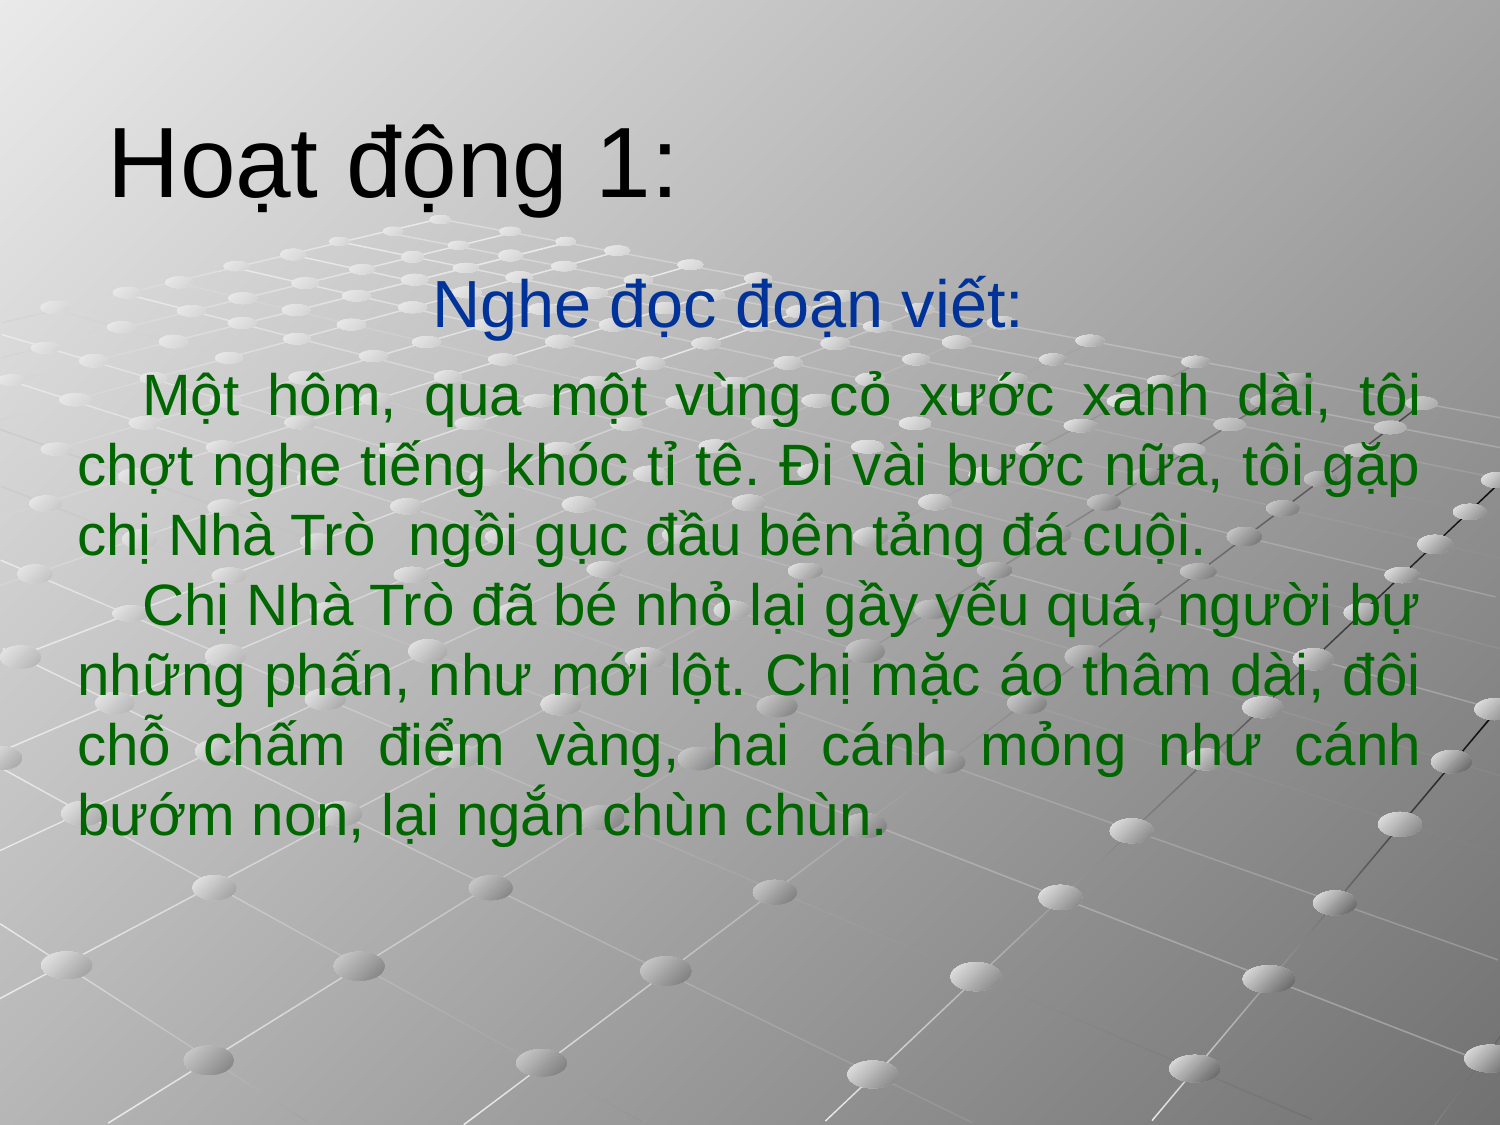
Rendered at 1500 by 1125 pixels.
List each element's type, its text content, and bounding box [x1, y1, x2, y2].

text_box Một hôm, qua một vùng cỏ xước xanh dài, tôi chợt nghe tiếng khóc tỉ tê. Đi vài bước nữa, tôi gặp chị Nhà Trò ngồi gục đầu bên tảng đá cuội. Chị Nhà Trò đã bé nhỏ lại gầy yếu quá, người bự những phấn, như mới lột. Chị mặc áo thâm dài, đôi chỗ chấm điểm vàng, hai cánh mỏng như cánh bướm non, lại ngắn chùn chùn. [62, 350, 1438, 855]
subtitle Nghe đọc đoạn viết: [412, 262, 1063, 350]
title Hoạt động 1: [74, 74, 713, 226]
